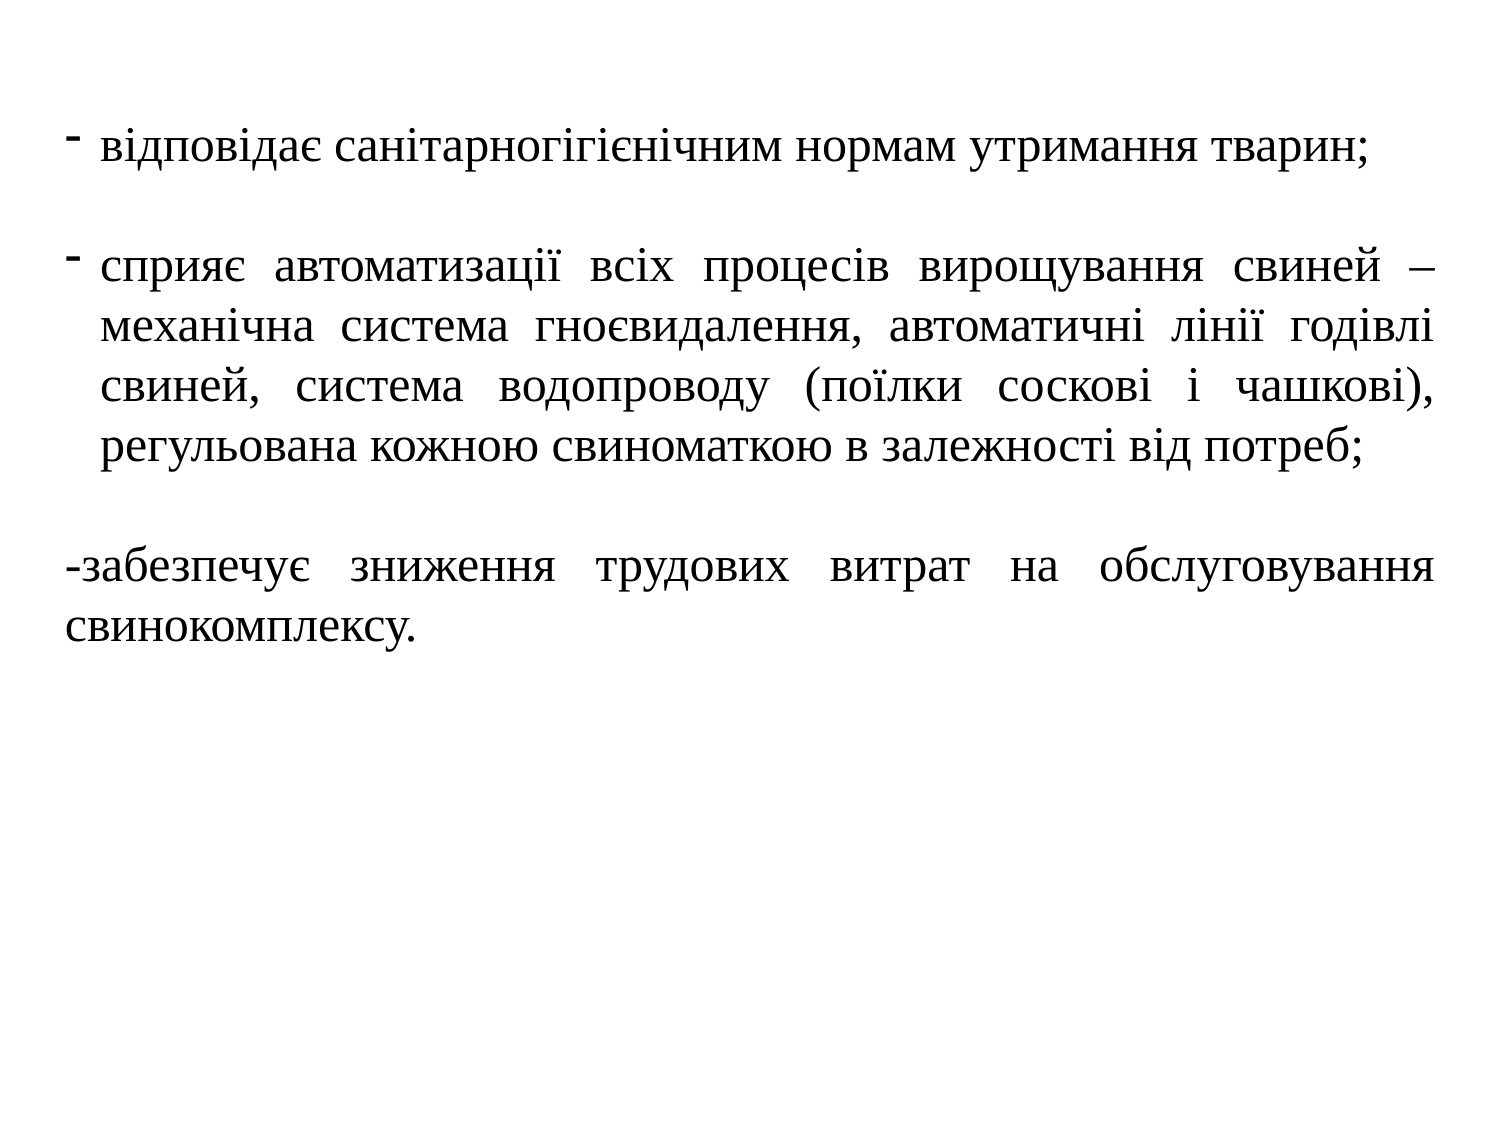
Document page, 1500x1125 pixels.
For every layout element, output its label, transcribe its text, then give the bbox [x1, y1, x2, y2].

text_box відповідає санітарно­гігієнічним нормам утримання тварин; сприяє автоматизації всіх процесів вирощування свиней – механічна система гноєвидалення, автоматичні лінії годівлі свиней, система водопроводу (поїлки соскові і чашкові), регульована кожною свиноматкою в залежності від потреб; -забезпечує зниження трудових витрат на обслуговування свинокомплексу. [50, 104, 1450, 660]
